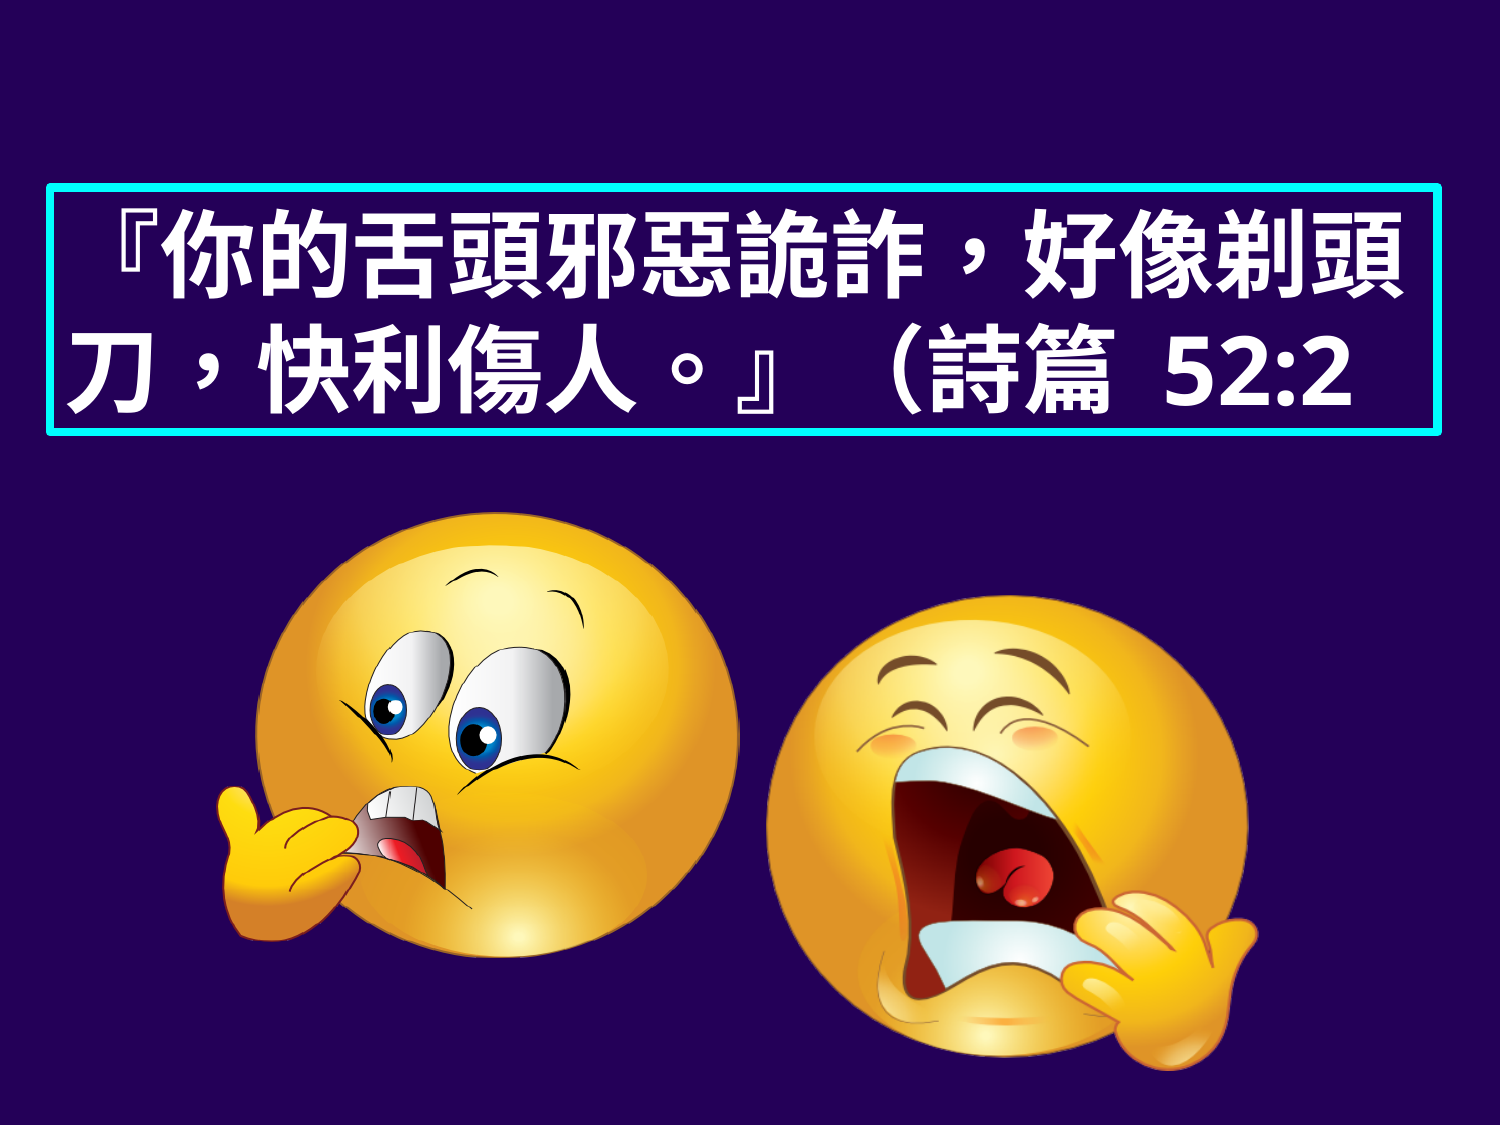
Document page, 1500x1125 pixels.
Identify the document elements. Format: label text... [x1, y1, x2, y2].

picture [765, 595, 1403, 1071]
picture [215, 512, 741, 958]
text_box 『你的舌頭邪惡詭詐，好像剃頭刀，快利傷人。』（詩篇 52:2 [50, 187, 1438, 433]
